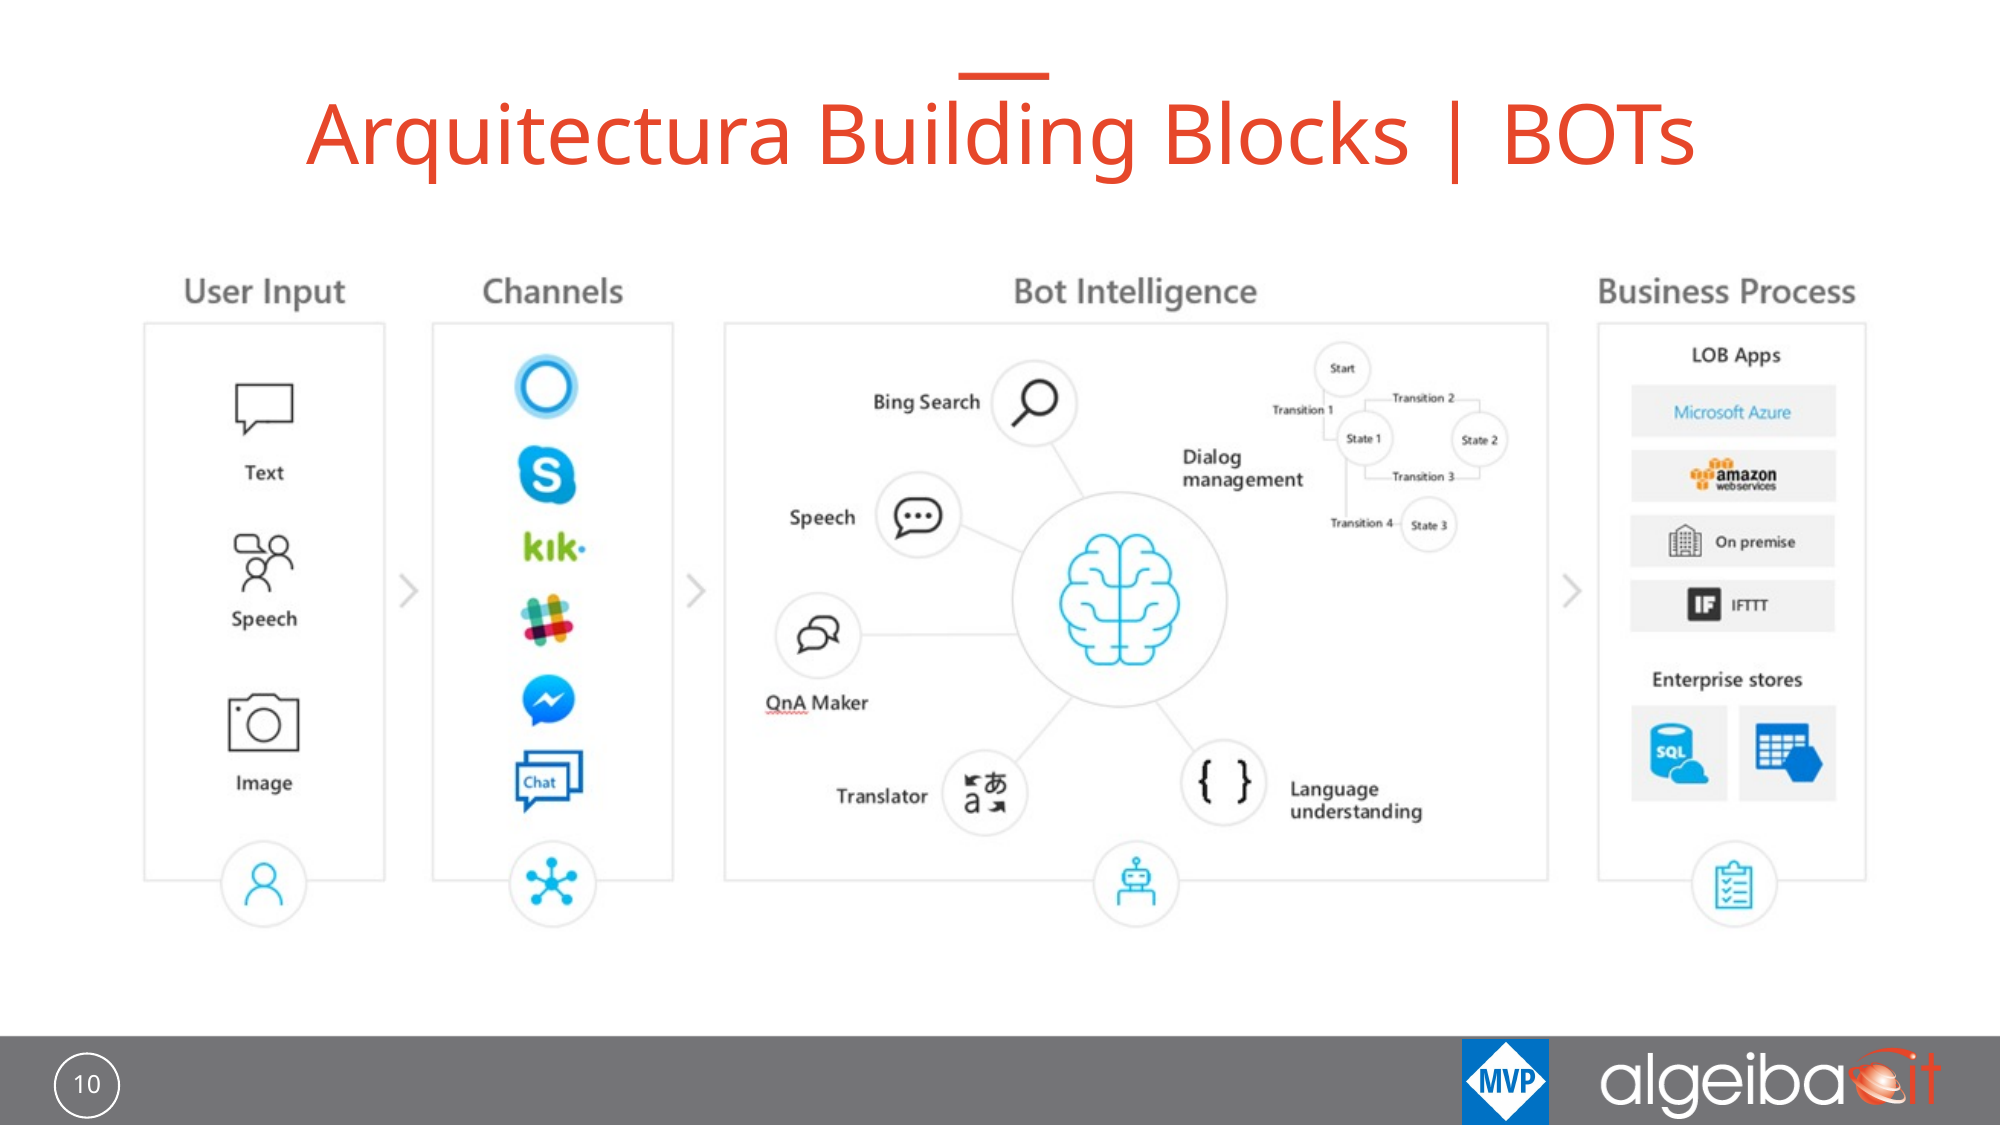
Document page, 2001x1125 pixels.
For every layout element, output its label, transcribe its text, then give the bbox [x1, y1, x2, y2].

picture [0, 0, 2000, 1125]
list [69, 247, 1931, 953]
list Arquitectura Building Blocks | BOTs [2, 85, 2000, 205]
